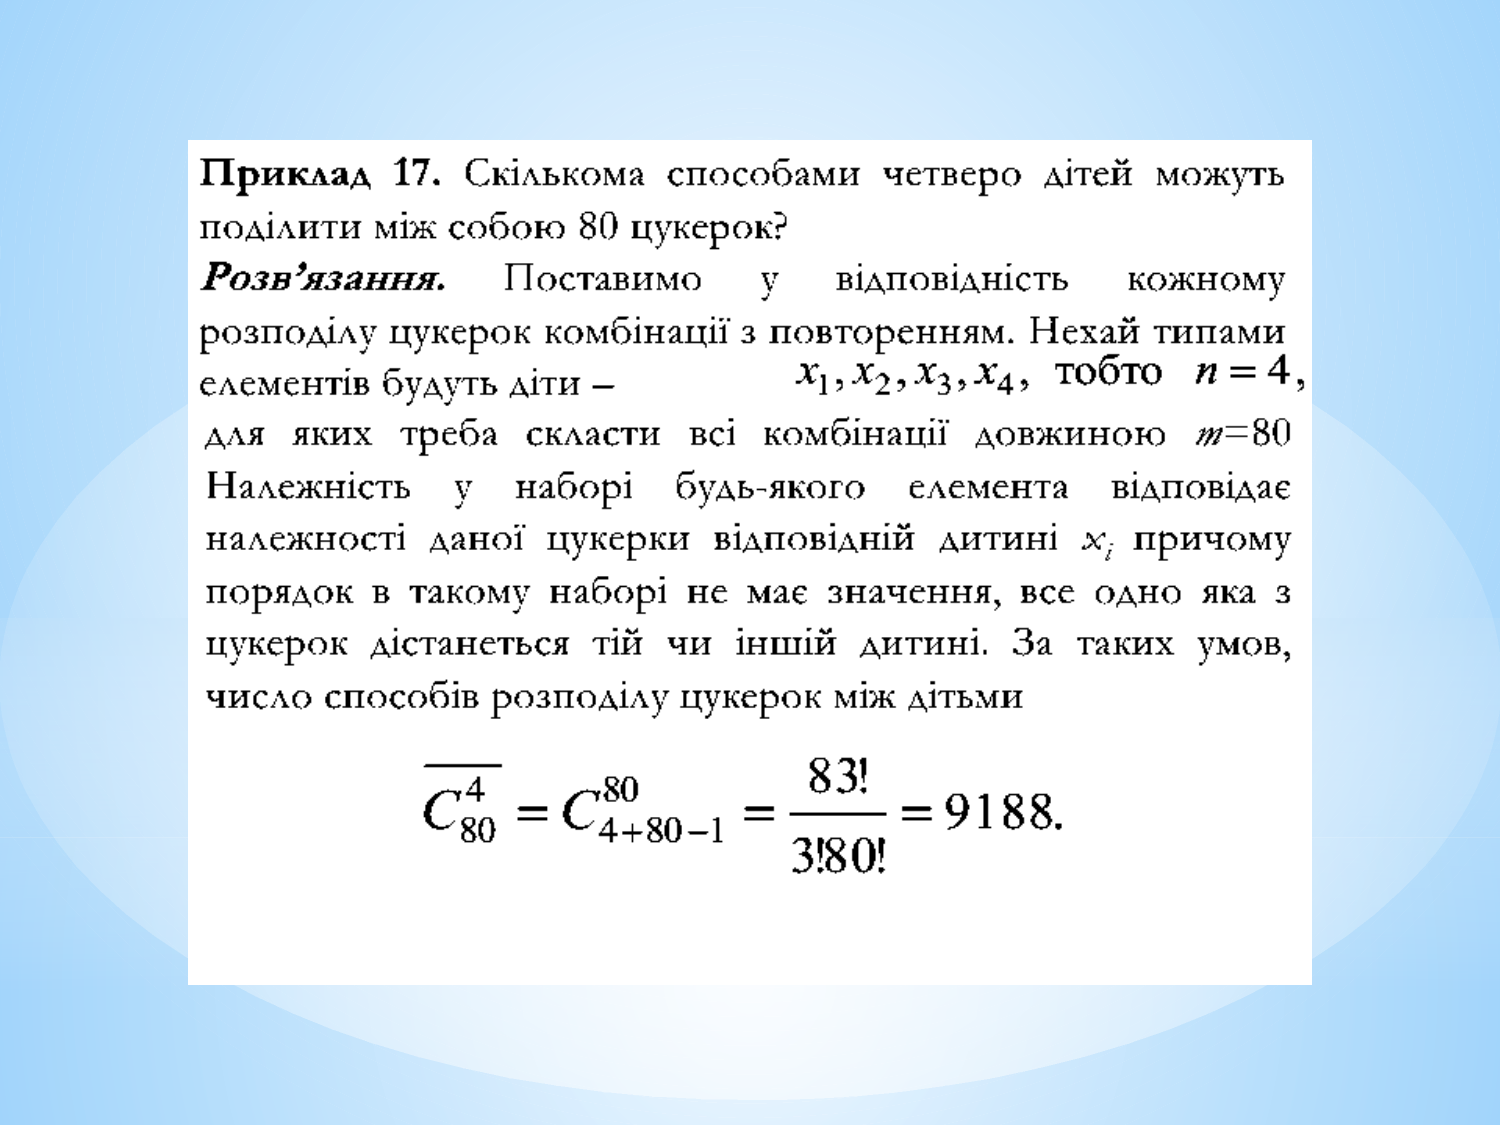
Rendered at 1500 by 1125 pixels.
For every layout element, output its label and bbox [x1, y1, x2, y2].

picture [187, 140, 1312, 985]
